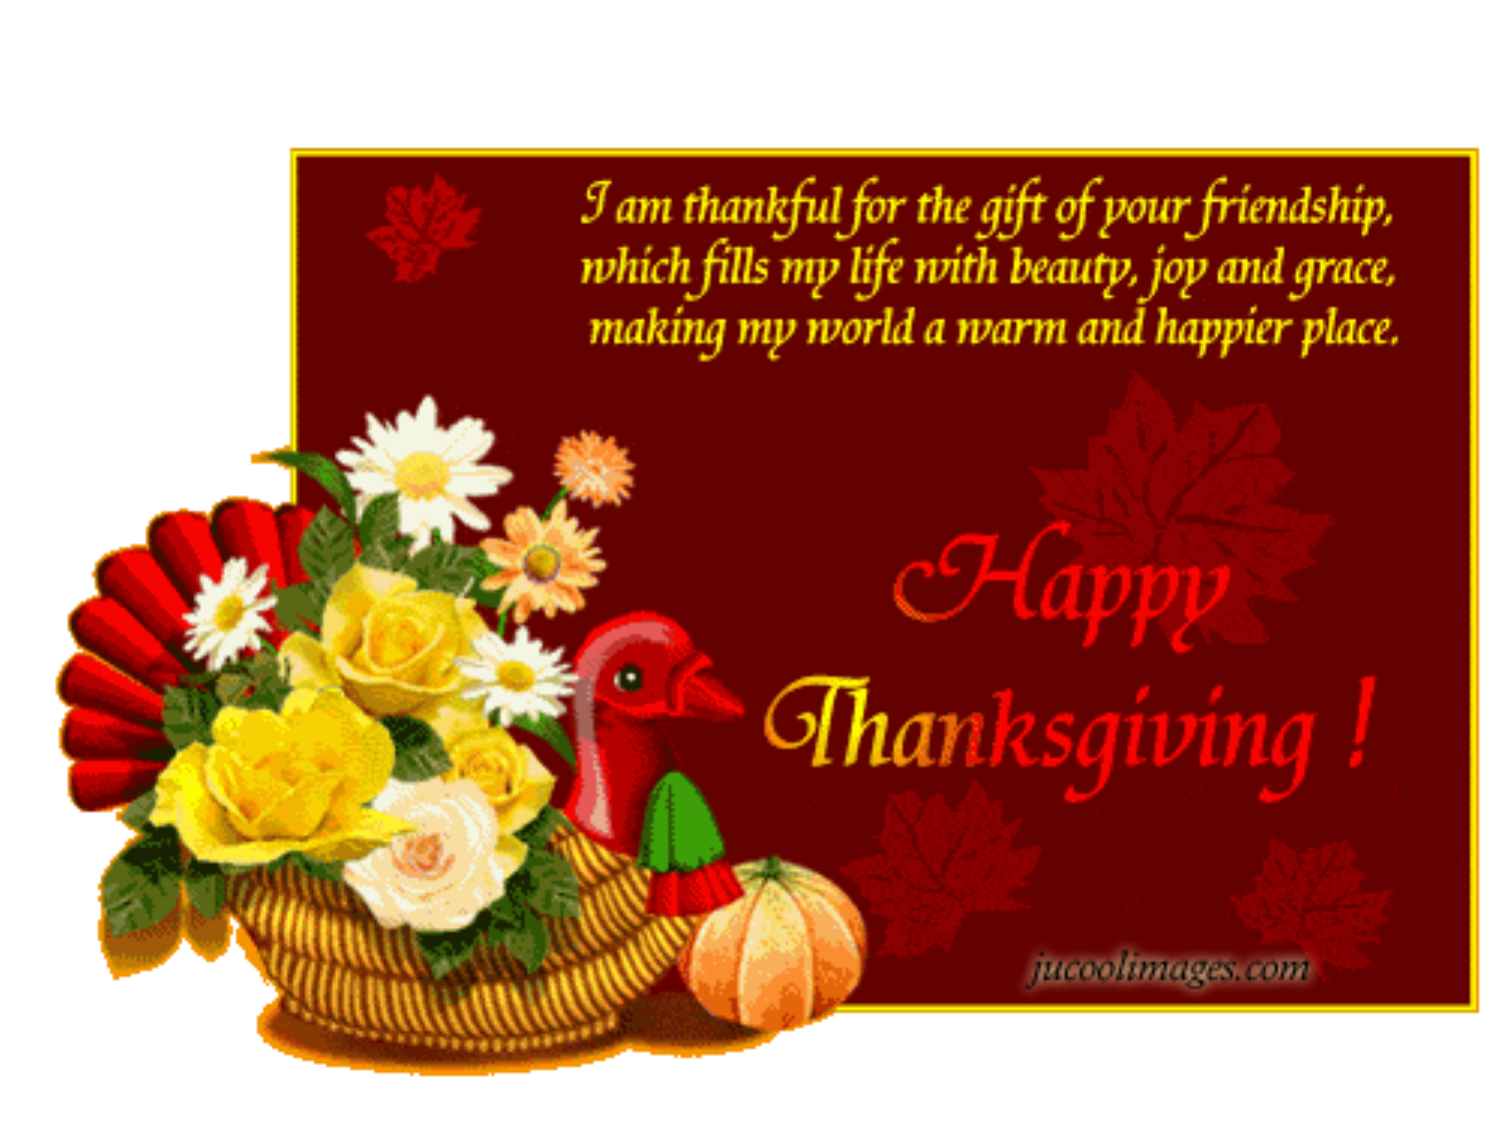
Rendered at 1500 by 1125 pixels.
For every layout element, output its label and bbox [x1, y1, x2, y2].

picture [0, 125, 1500, 1125]
